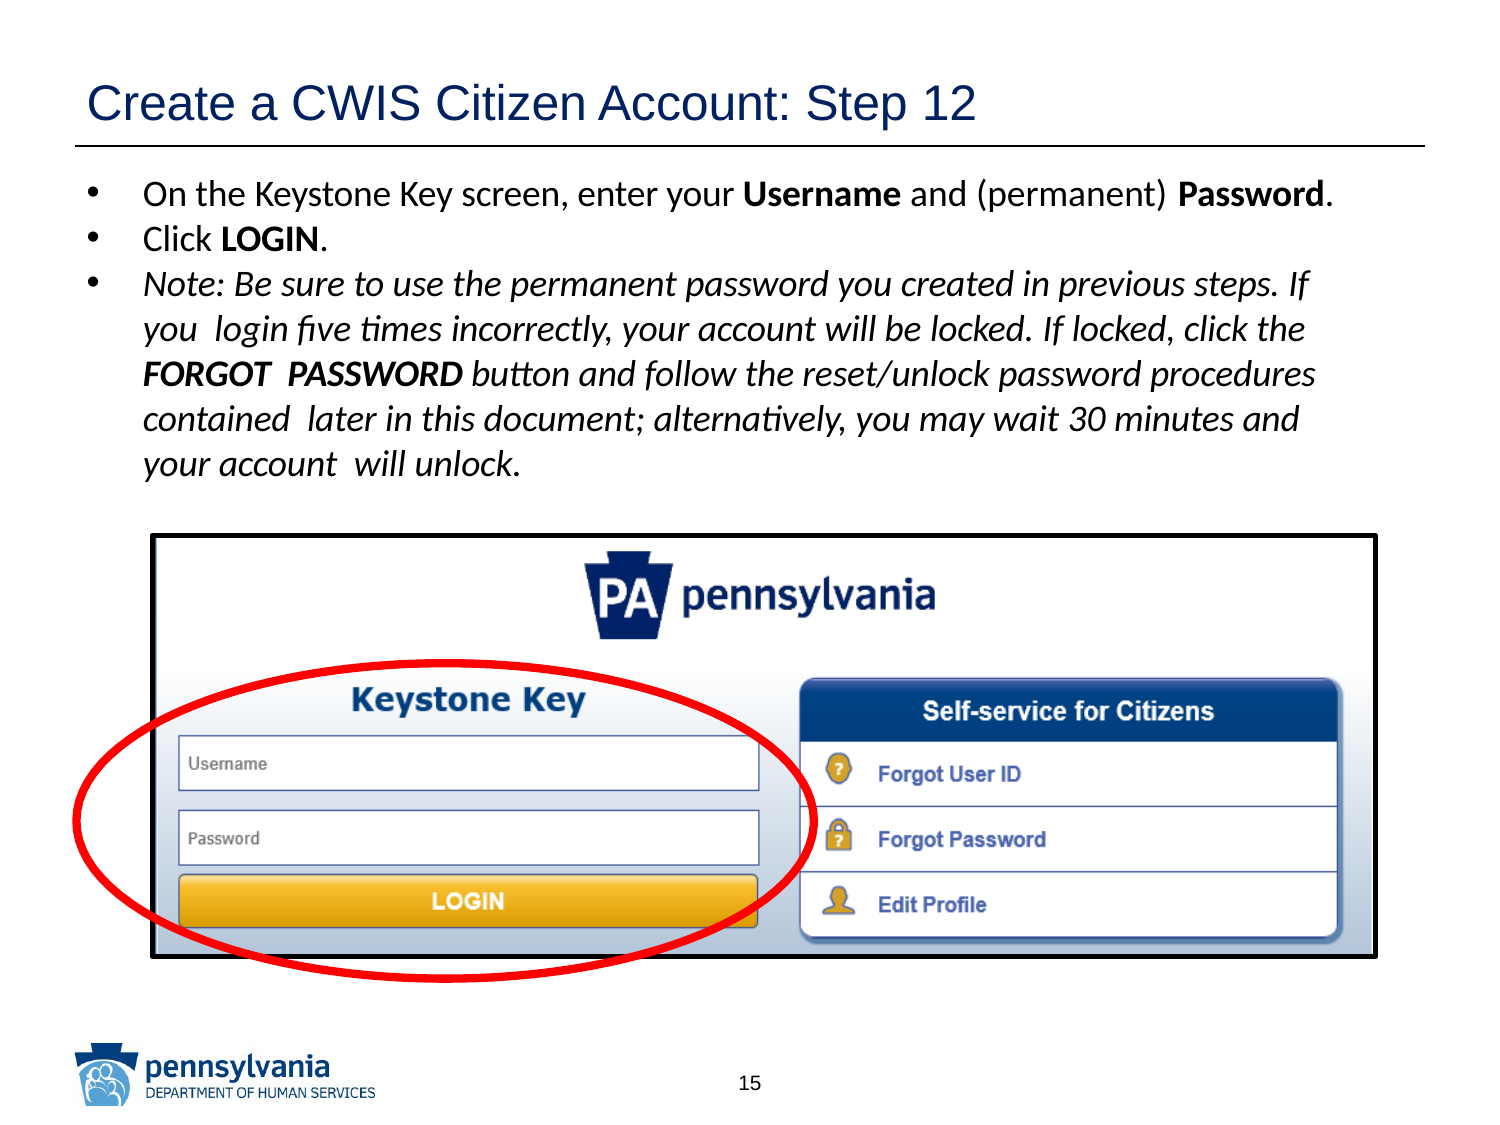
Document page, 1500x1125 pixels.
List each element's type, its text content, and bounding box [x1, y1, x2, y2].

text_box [76, 537, 1374, 979]
slide_number 15 [732, 1069, 768, 1125]
text_box On the Keystone Key screen, enter your Username and (permanent) Password. Click LOGIN. Note: Be sure to use the permanent password you created in previous steps. If you login five times incorrectly, your account will be locked. If locked, click the FORGOT PASSWORD button and follow the reset/unlock password procedures contained later in this document; alternatively, you may wait 30 minutes and your account will unlock. [84, 166, 1365, 484]
picture [74, 1043, 375, 1106]
title Create a CWIS Citizen Account: Step 12 [84, 68, 1226, 259]
